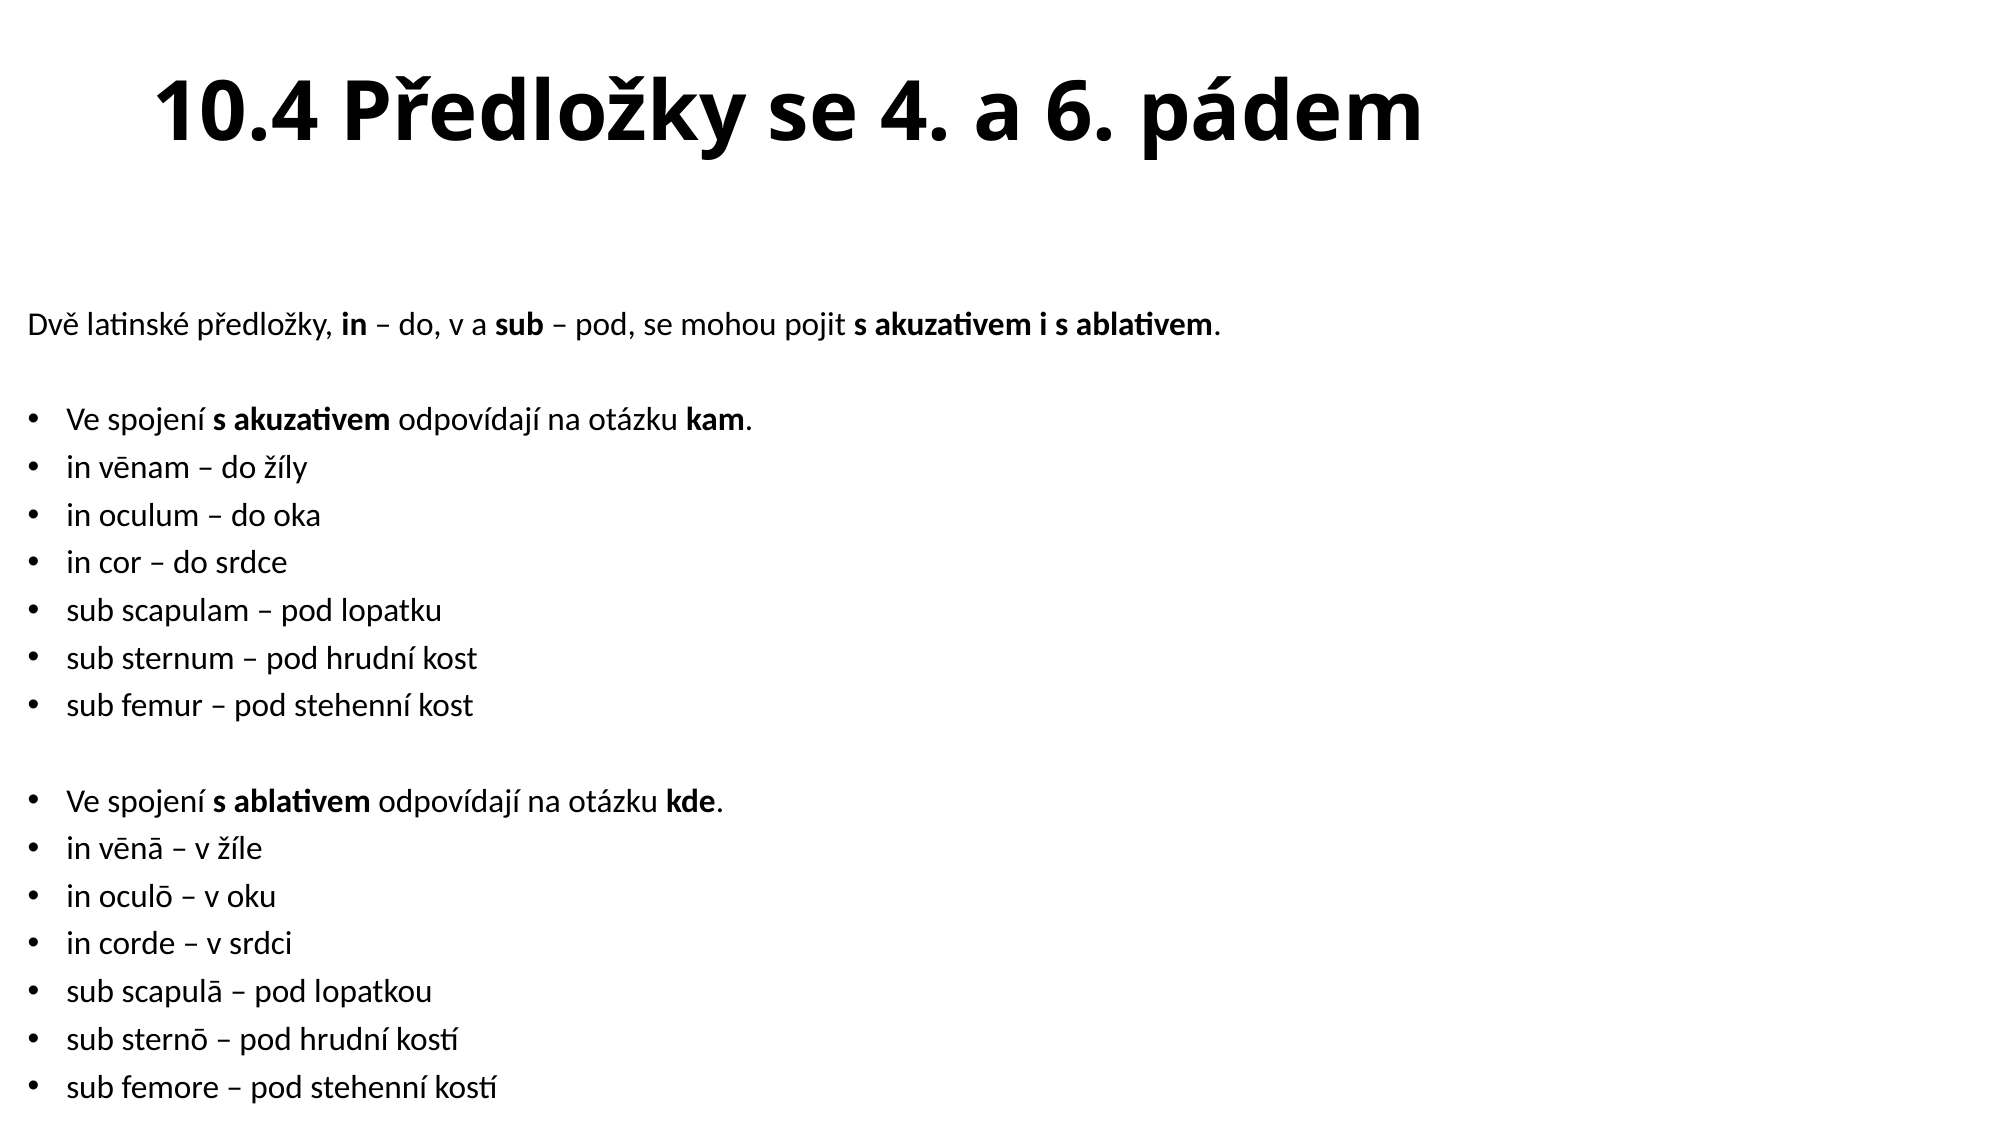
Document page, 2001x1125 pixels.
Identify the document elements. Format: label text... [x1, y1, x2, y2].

list Dvě latinské předložky, in – do, v a sub – pod, se mohou pojit s akuzativem i s ablativem. Ve spojení s akuzativem odpovídají na otázku kam. in vēnam – do žíly in oculum – do oka in cor – do srdce sub scapulam – pod lopatku sub sternum – pod hrudní kost sub femur – pod stehenní kost Ve spojení s ablativem odpovídají na otázku kde. in vēnā – v žíle in oculō – v oku in corde – v srdci sub scapulā – pod lopatkou sub sternō – pod hrudní kostí sub femore – pod stehenní kostí [12, 299, 1863, 1114]
title 10.4 Předložky se 4. a 6. pádem [137, 59, 1863, 278]
